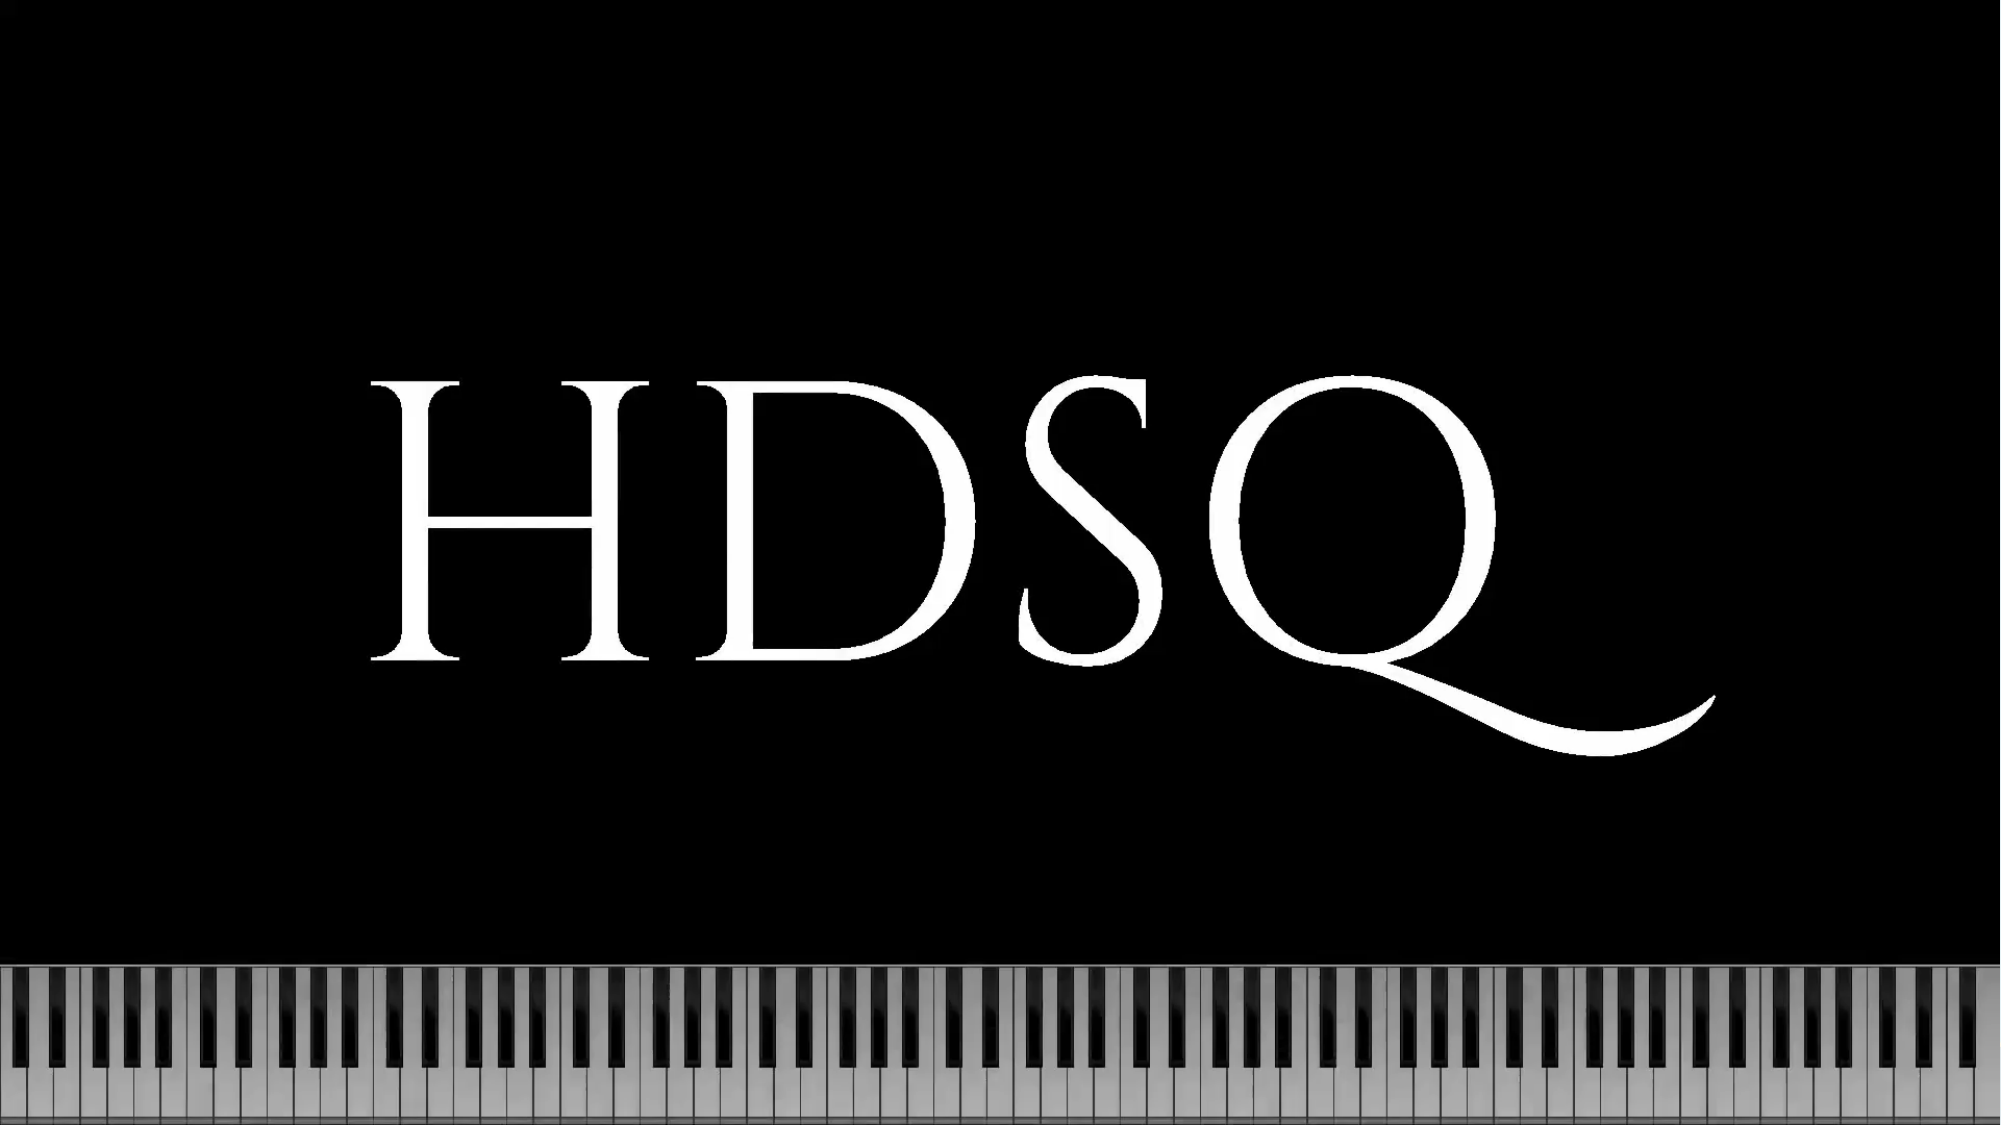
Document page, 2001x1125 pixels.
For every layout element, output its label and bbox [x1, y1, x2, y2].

text_box [0, 0, 2000, 1125]
